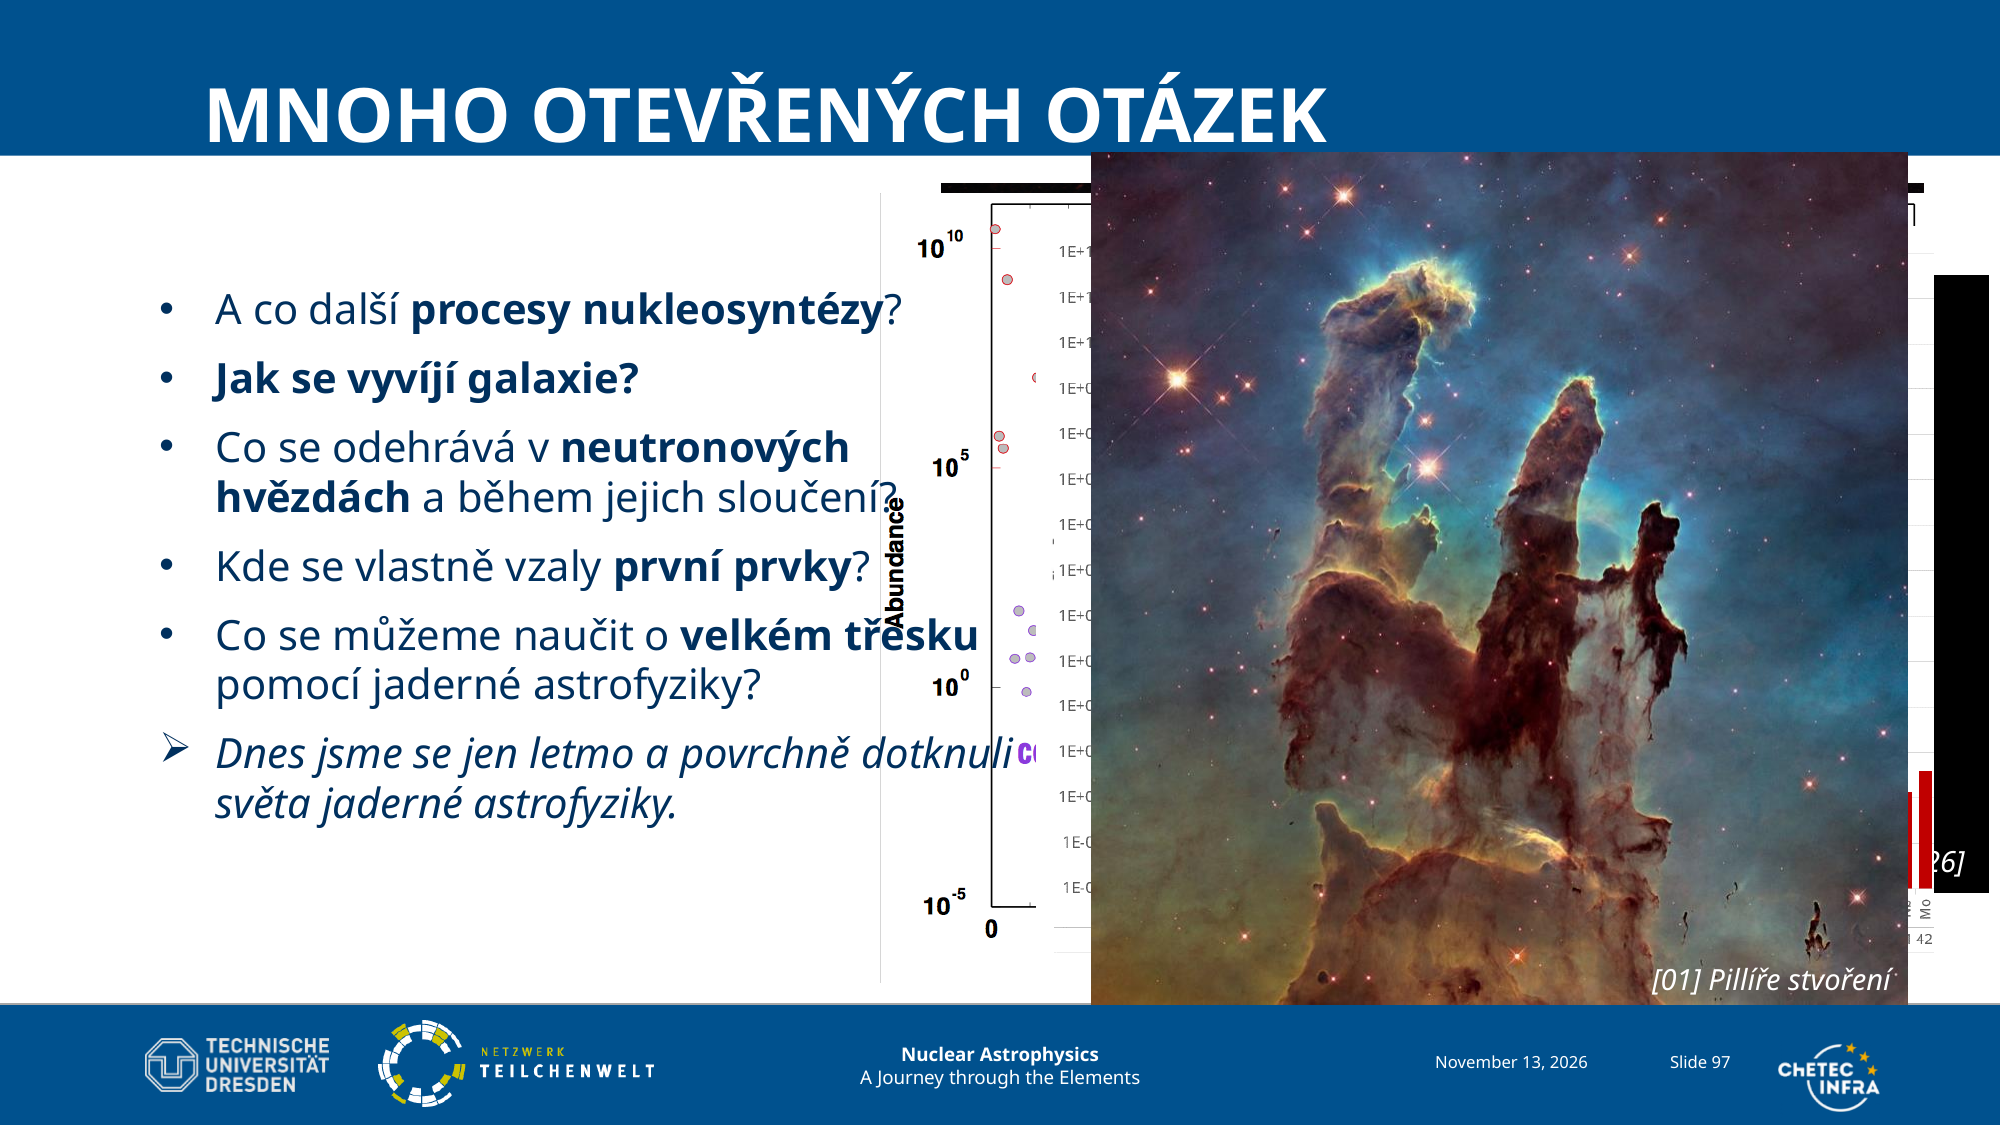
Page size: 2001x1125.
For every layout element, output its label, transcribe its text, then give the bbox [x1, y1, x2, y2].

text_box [941, 183, 1091, 193]
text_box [1934, 275, 1989, 893]
title Mnoho otevřených otázek [203, 56, 1880, 169]
picture [378, 1020, 654, 1107]
picture [880, 152, 1934, 1005]
picture [1778, 1033, 1880, 1121]
text_box A co další procesy nukleosyntézy? Jak se vyvíjí galaxie? Co se odehrává v neutronových hvězdách a během jejich sloučení? Kde se vlastně vzaly první prvky? Co se můžeme naučit o velkém třesku pomocí jaderné astrofyziky? Dnes jsme se jen letmo a povrchně dotknuli světa jaderné astrofyziky. [144, 275, 880, 835]
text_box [1908, 183, 1927, 193]
